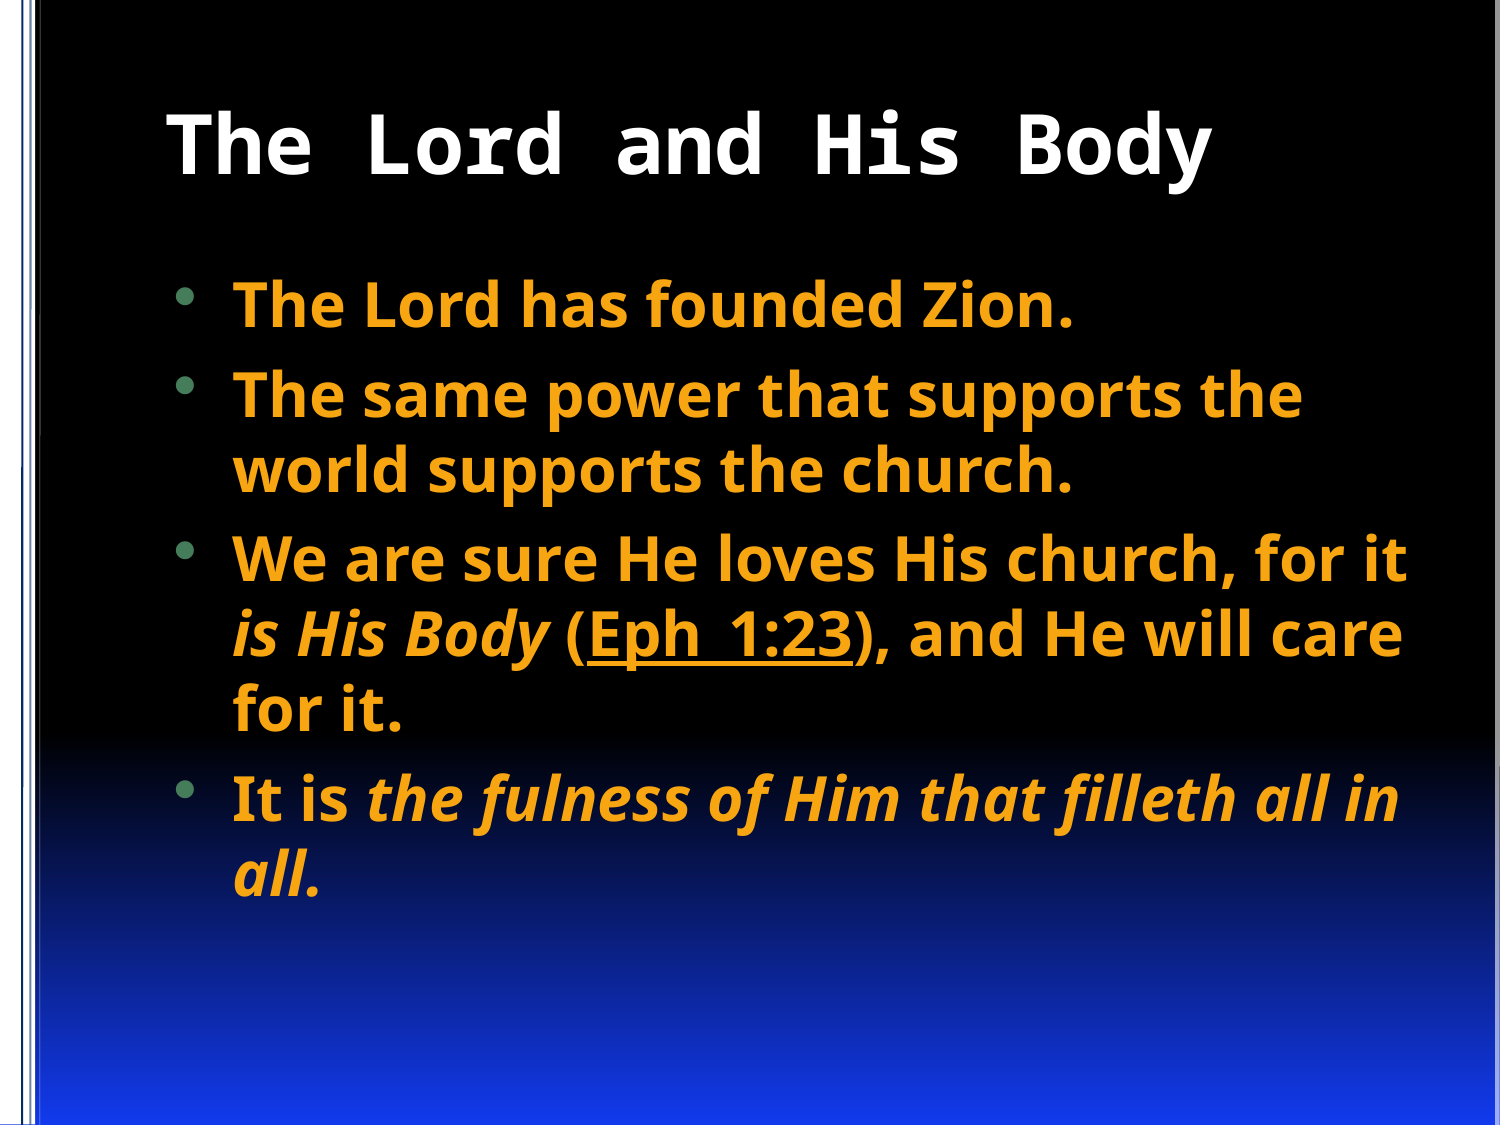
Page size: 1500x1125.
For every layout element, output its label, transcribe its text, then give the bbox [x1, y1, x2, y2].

title The Lord and His Body [150, 83, 1425, 234]
list The Lord has founded Zion. The same power that supports the world supports the church. We are sure He loves His church, for it is His Body (Eph_1:23), and He will care for it. It is the fulness of Him that filleth all in all. [150, 257, 1425, 1043]
